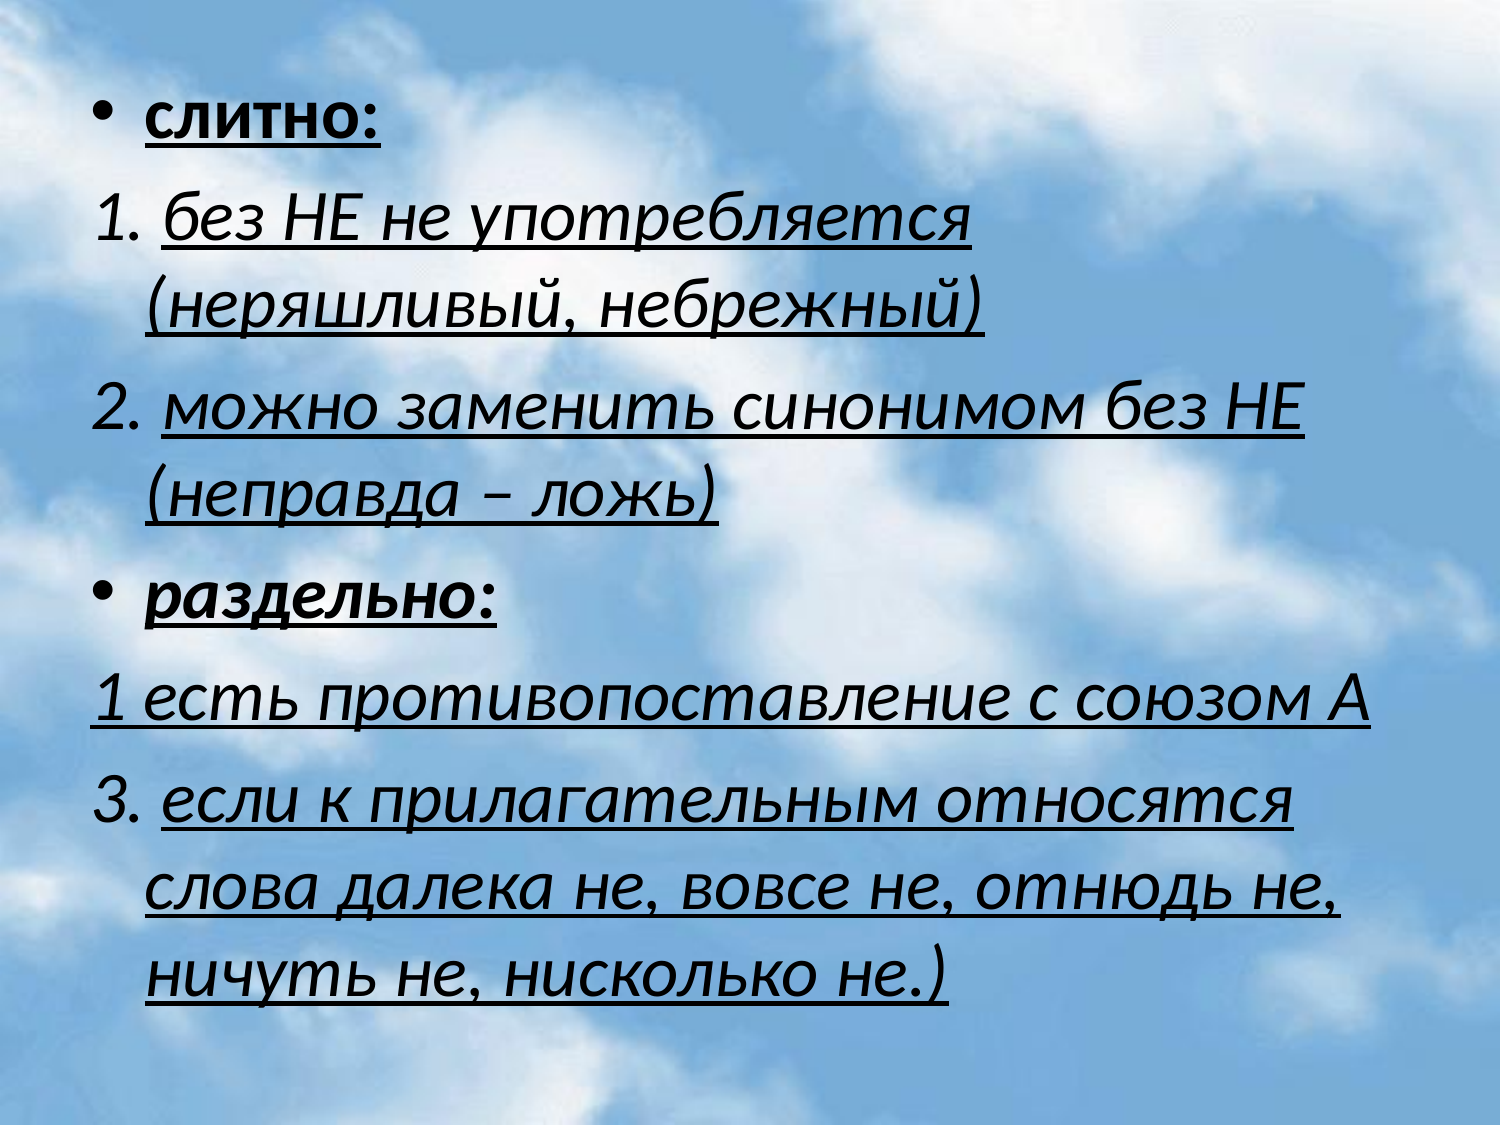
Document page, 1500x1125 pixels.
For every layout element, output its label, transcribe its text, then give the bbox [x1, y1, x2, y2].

list слитно: 1. без НЕ не употребляется (неряшливый, небрежный) 2. можно заменить синонимом без НЕ (неправда – ложь) раздельно: 1 есть противопоставление с союзом А 3. если к прилагательным относятся слова далека не, вовсе не, отнюдь не, ничуть не, нисколько не.) [75, 58, 1425, 1090]
picture [0, 0, 1500, 1125]
